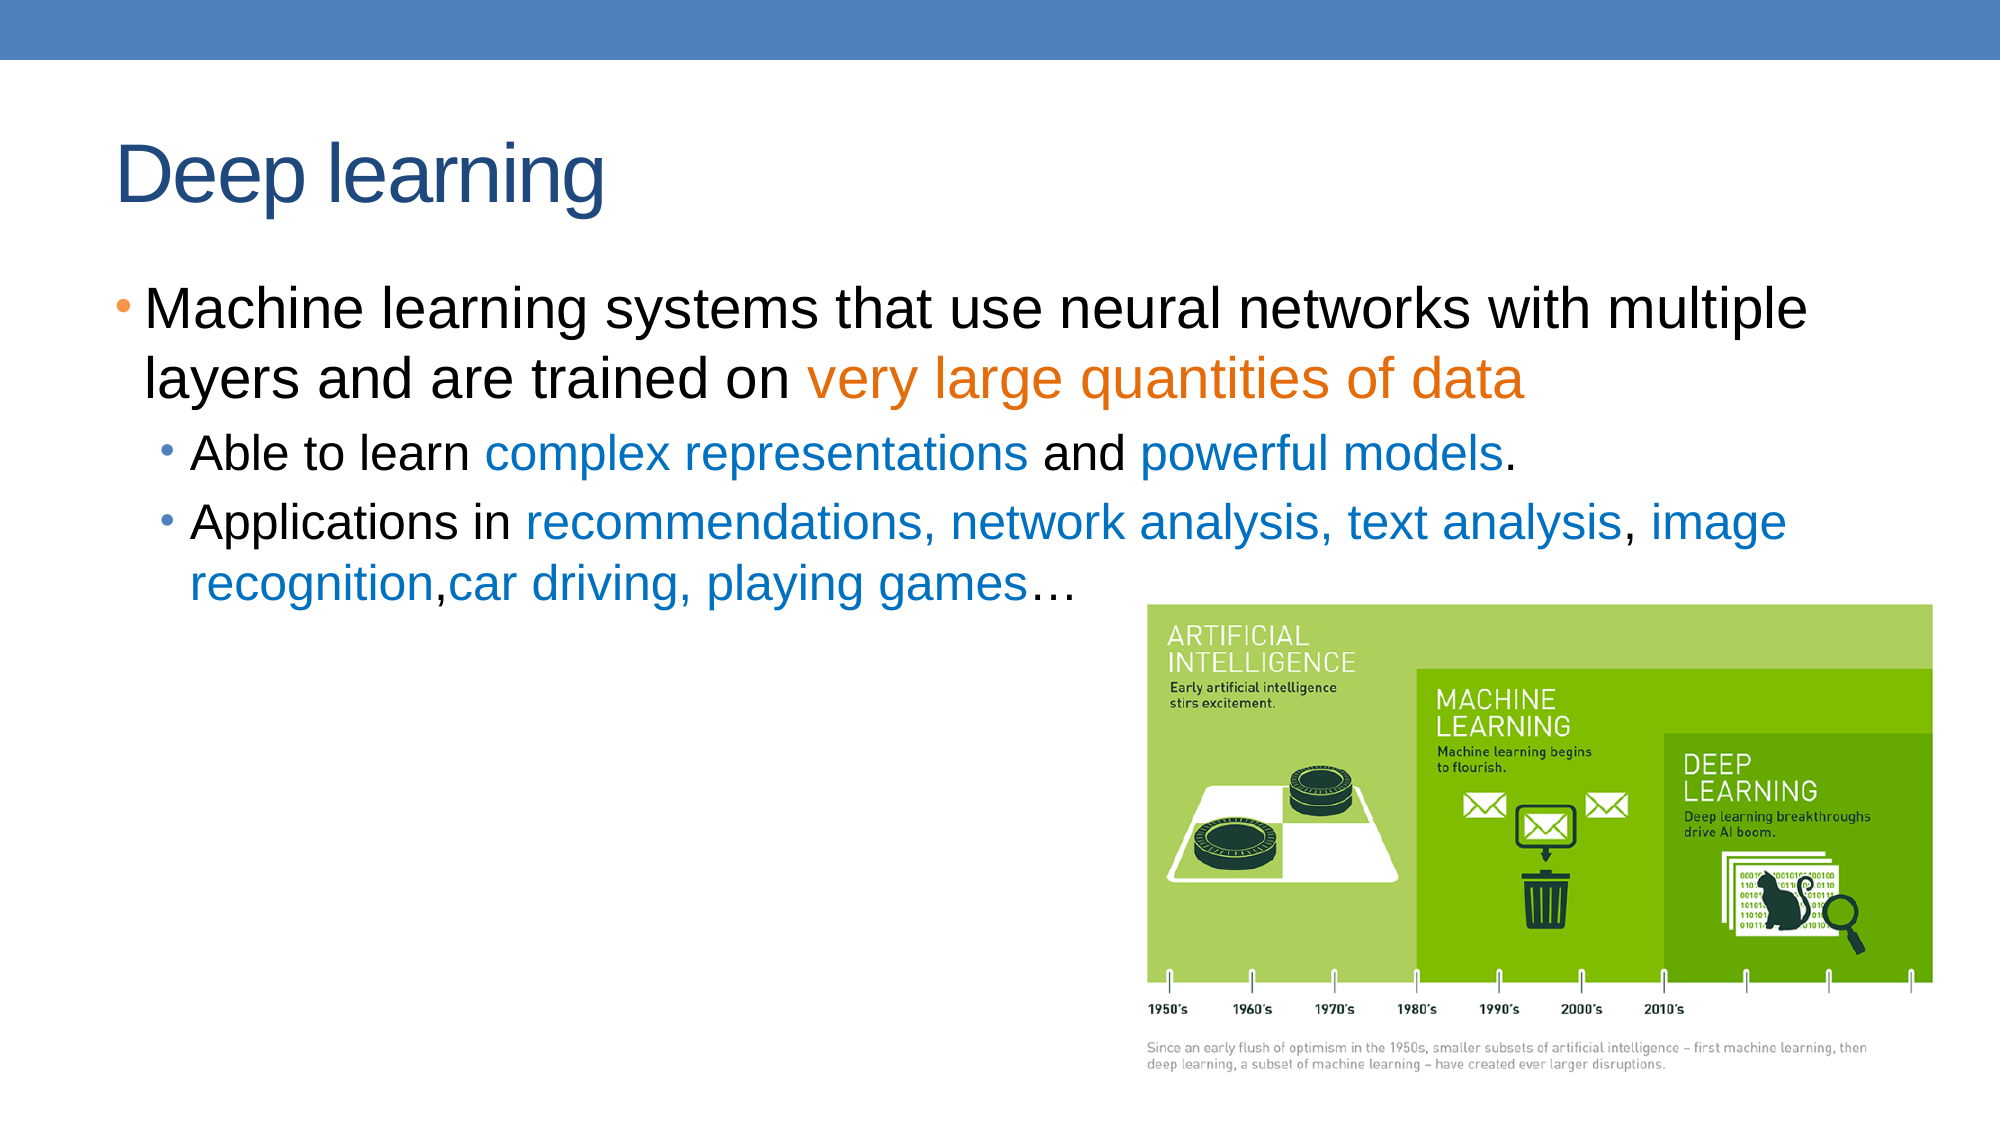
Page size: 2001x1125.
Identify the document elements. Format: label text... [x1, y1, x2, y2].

picture [1112, 562, 1964, 1104]
list Machine learning systems that use neural networks with multiple layers and are trained on very large quantities of data Able to learn complex representations and powerful models. Applications in recommendations, network analysis, text analysis, image recognition,car driving, playing games… [99, 262, 1900, 1063]
title Deep learning [99, 87, 1900, 250]
